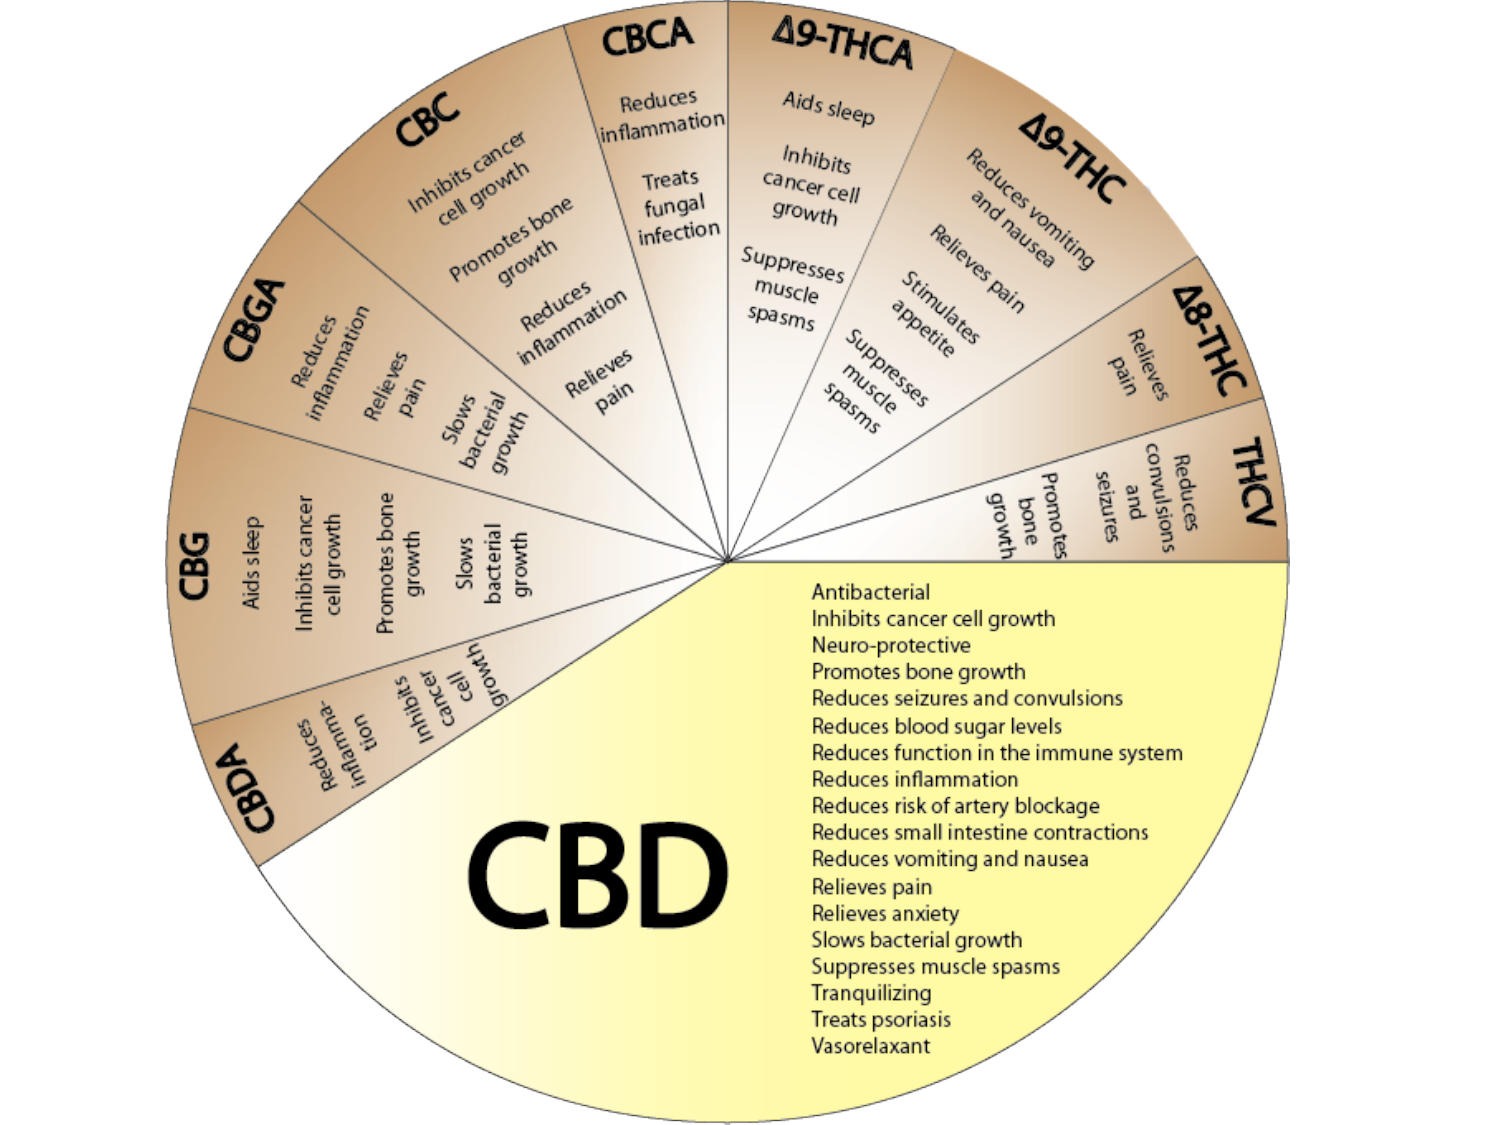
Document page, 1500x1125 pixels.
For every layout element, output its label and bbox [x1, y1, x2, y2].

picture [164, 0, 1290, 1125]
